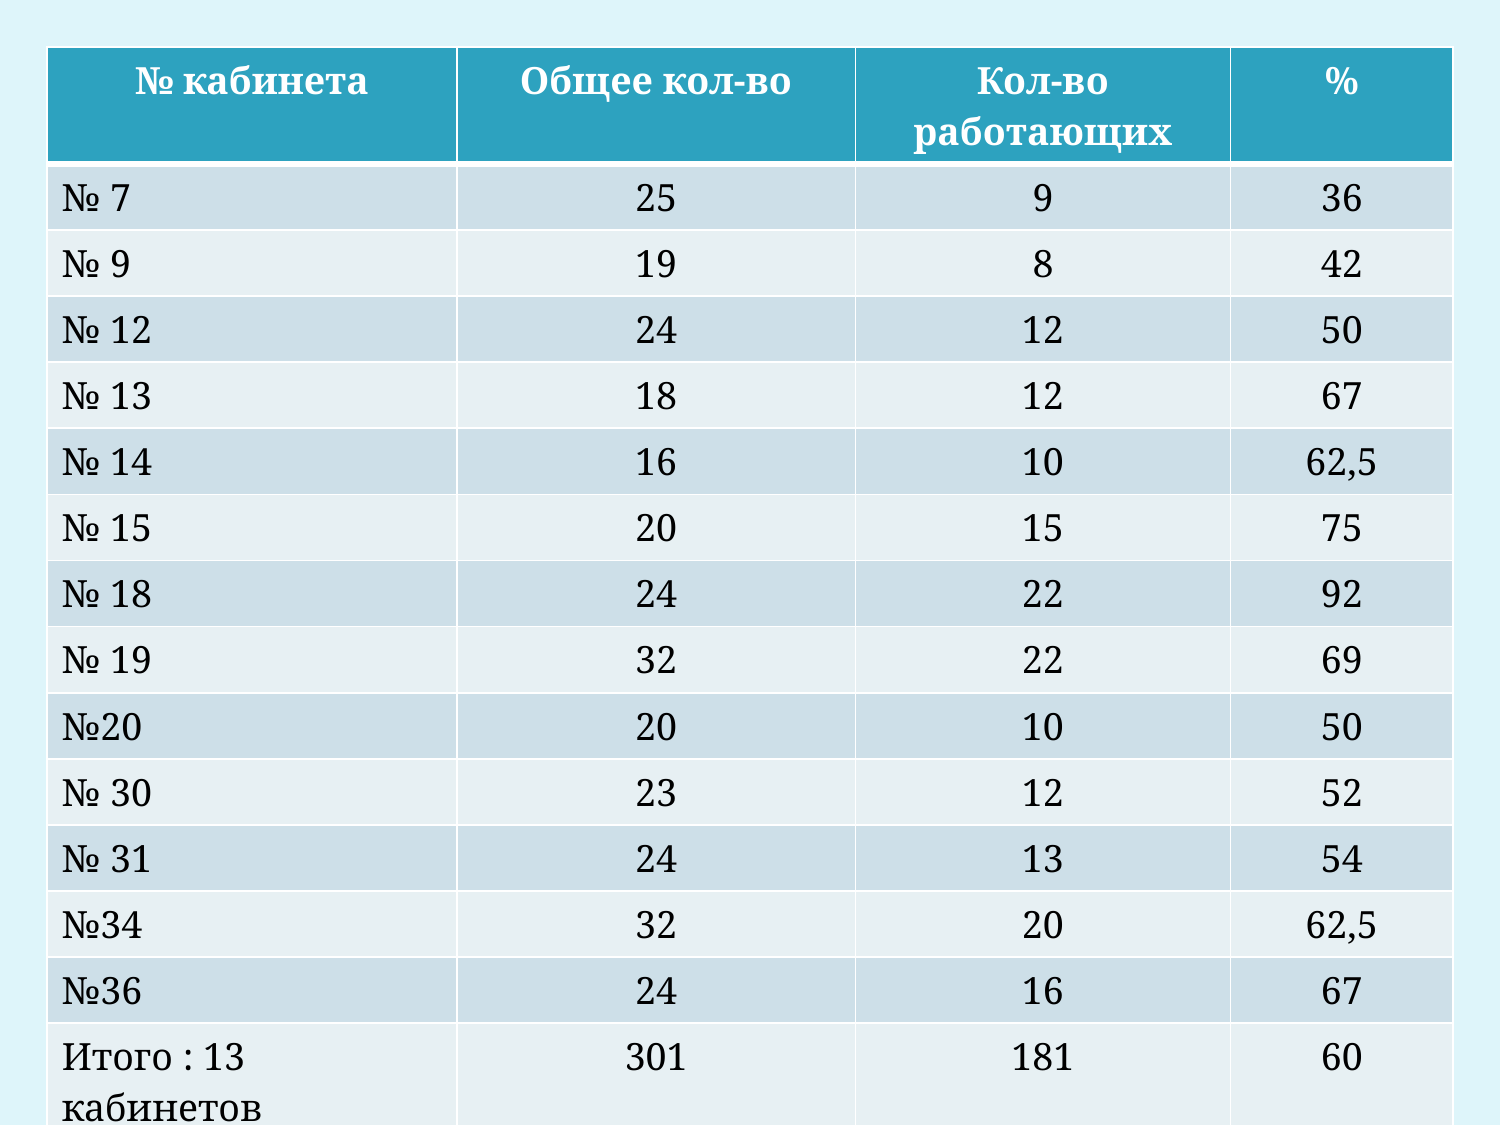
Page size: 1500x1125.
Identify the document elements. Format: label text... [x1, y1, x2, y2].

table_cell № 19 [48, 627, 456, 692]
table_cell 32 [458, 892, 855, 956]
table_cell Итого : 13 кабинетов [48, 1024, 456, 1125]
table_cell 75 [1231, 495, 1452, 560]
table_cell 22 [856, 561, 1230, 626]
table_cell 181 [856, 1024, 1230, 1125]
table_cell 12 [856, 760, 1230, 824]
table_cell №36 [48, 958, 456, 1022]
table_cell 54 [1231, 826, 1452, 890]
table_cell 13 [856, 826, 1230, 890]
table_cell 24 [458, 958, 855, 1022]
table_cell № 7 [48, 167, 456, 229]
table_cell 8 [856, 231, 1230, 295]
table_cell 50 [1231, 694, 1452, 758]
table_cell 24 [458, 561, 855, 626]
table_cell 16 [856, 958, 1230, 1022]
table_cell 69 [1231, 627, 1452, 692]
table_cell 92 [1231, 561, 1452, 626]
table_cell 9 [856, 167, 1230, 229]
table_cell №34 [48, 892, 456, 956]
table_cell 23 [458, 760, 855, 824]
table_header % [1231, 48, 1452, 161]
table_cell 24 [458, 826, 855, 890]
table_cell 60 [1231, 1024, 1452, 1125]
table_cell 22 [856, 627, 1230, 692]
table_cell 10 [856, 694, 1230, 758]
table_cell 36 [1231, 167, 1452, 229]
table_cell 32 [458, 627, 855, 692]
table_cell 12 [856, 363, 1230, 427]
table_cell 12 [856, 297, 1230, 361]
table_cell 67 [1231, 958, 1452, 1022]
table_cell № 31 [48, 826, 456, 890]
table_cell № 12 [48, 297, 456, 361]
table_header Общее кол-во [458, 48, 855, 161]
table_cell №20 [48, 694, 456, 758]
table_cell № 13 [48, 363, 456, 427]
table_cell 24 [458, 297, 855, 361]
table_cell 18 [458, 363, 855, 427]
table_cell 20 [856, 892, 1230, 956]
table_cell 50 [1231, 297, 1452, 361]
table_cell 62,5 [1231, 429, 1452, 494]
table_cell № 18 [48, 561, 456, 626]
table_cell 25 [458, 167, 855, 229]
table_cell 16 [458, 429, 855, 494]
table_header Кол-во работающих [856, 48, 1230, 161]
table_cell 20 [458, 694, 855, 758]
table_cell 301 [458, 1024, 855, 1125]
table_cell № 14 [48, 429, 456, 494]
table_cell № 15 [48, 495, 456, 560]
table_cell № 9 [48, 231, 456, 295]
table_cell 10 [856, 429, 1230, 494]
table_cell 52 [1231, 760, 1452, 824]
table_cell 67 [1231, 363, 1452, 427]
table_header № кабинета [48, 48, 456, 161]
table_cell 42 [1231, 231, 1452, 295]
table_cell 15 [856, 495, 1230, 560]
table_cell 19 [458, 231, 855, 295]
table_cell № 30 [48, 760, 456, 824]
table_cell 20 [458, 495, 855, 560]
table_cell 62,5 [1231, 892, 1452, 956]
